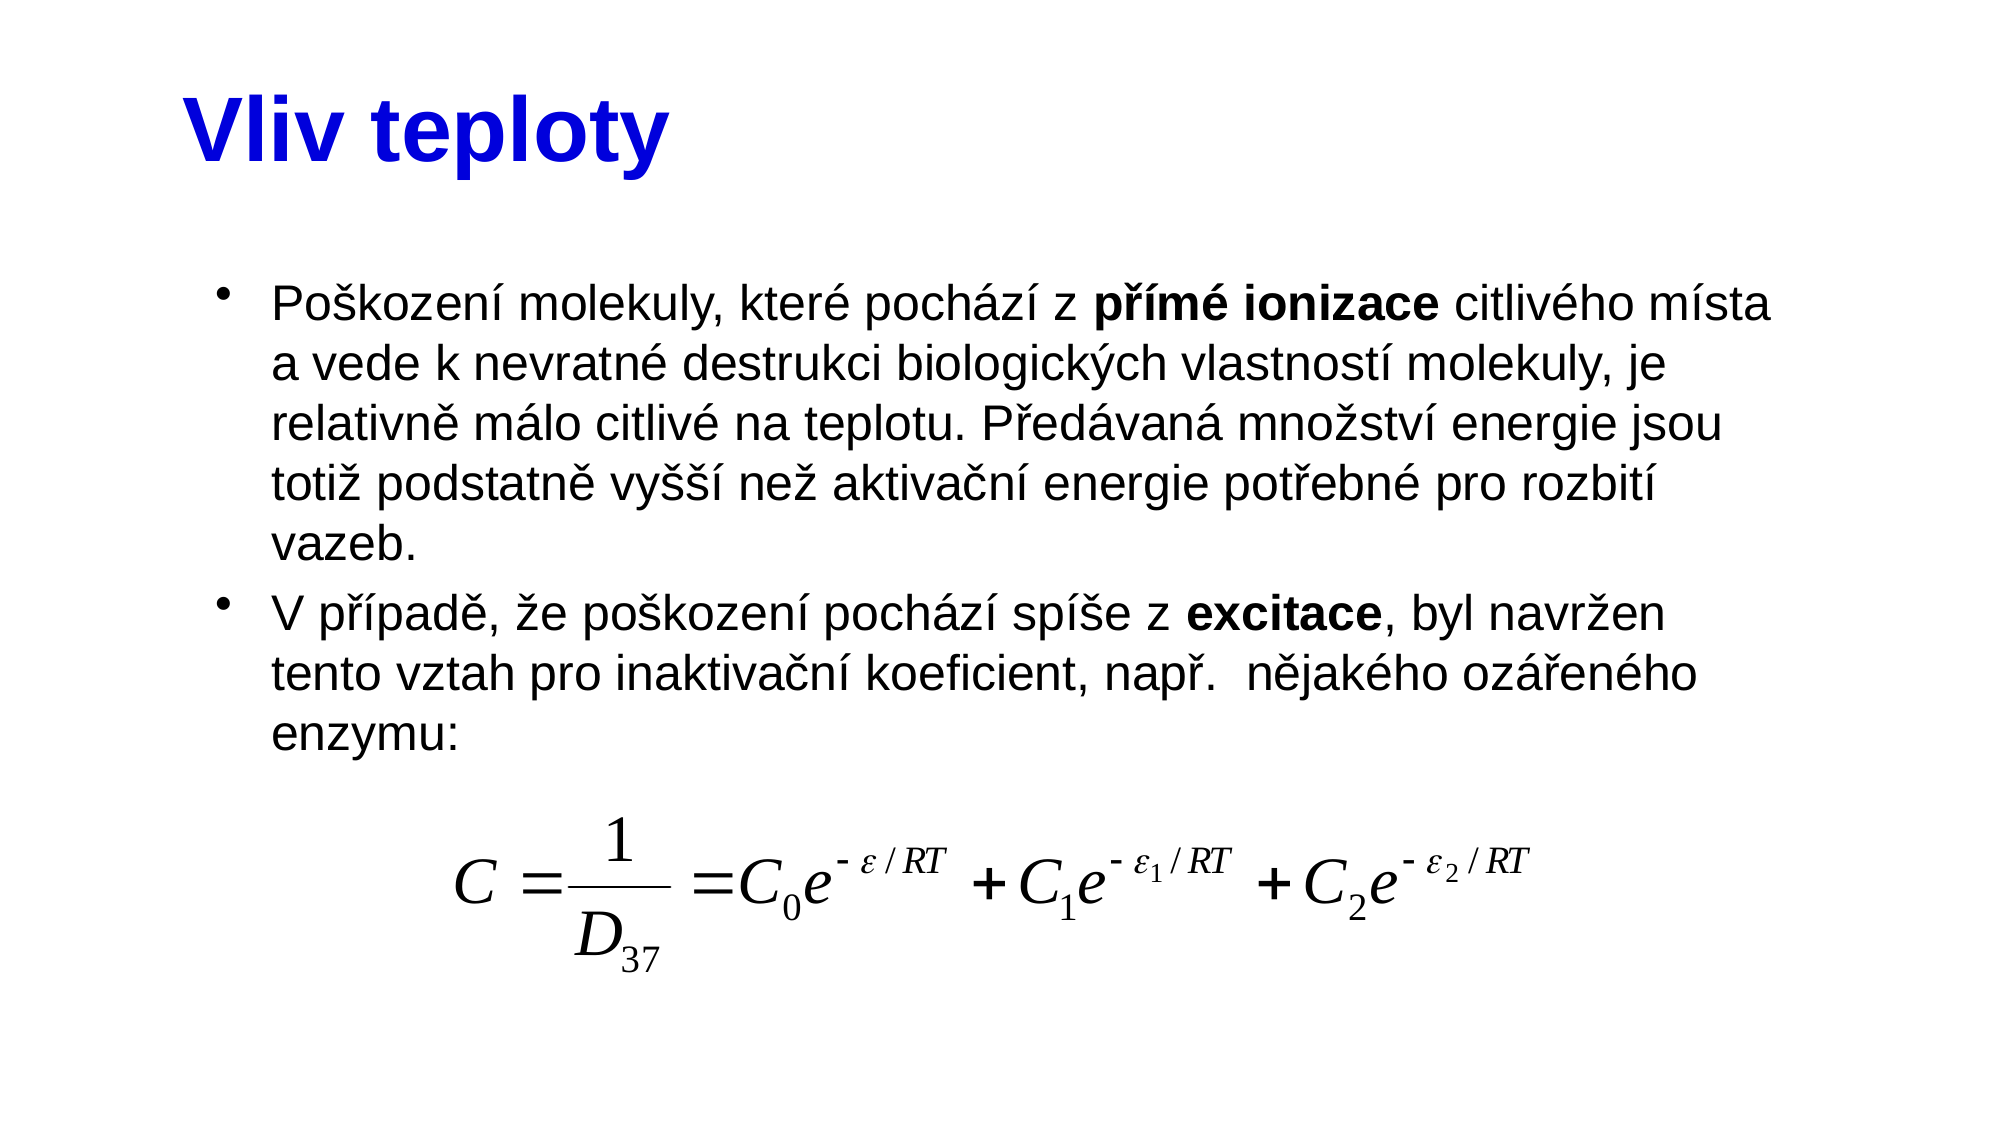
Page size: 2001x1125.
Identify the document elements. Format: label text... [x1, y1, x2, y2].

list Poškození molekuly, které pochází z přímé ionizace citlivého místa a vede k nevratné destrukci biologických vlastností molekuly, je relativně málo citlivé na teplotu. Předávaná množství energie jsou totiž podstatně vyšší než aktivační energie potřebné pro rozbití vazeb. V případě, že poškození pochází spíše z excitace, byl navržen tento vztah pro inaktivační koeficient, např. nějakého ozářeného enzymu: [200, 262, 1792, 775]
title Vliv teploty [99, 45, 754, 206]
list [444, 798, 1551, 987]
